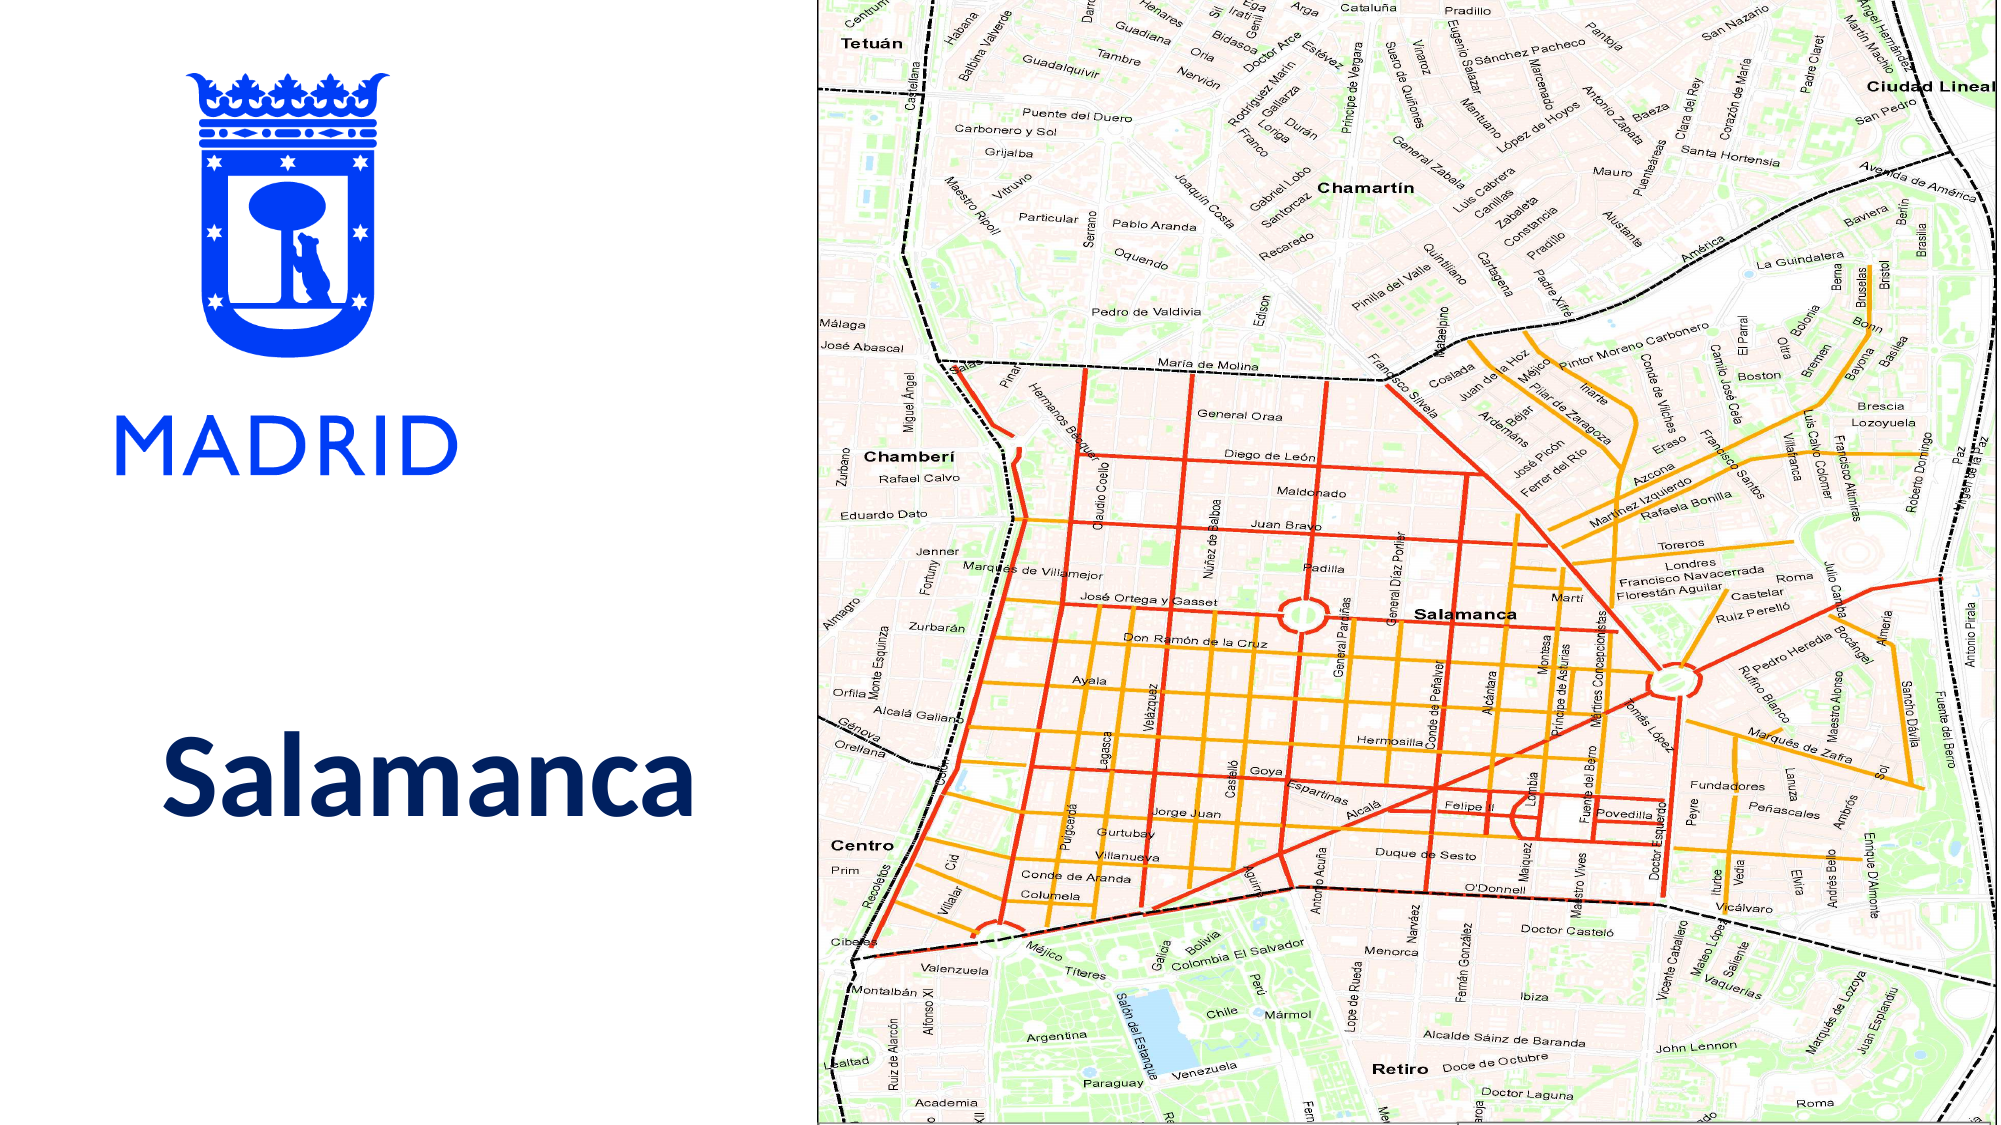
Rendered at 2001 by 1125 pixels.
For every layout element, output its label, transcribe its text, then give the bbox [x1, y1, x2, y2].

picture [63, 39, 491, 505]
picture [817, 0, 2000, 1125]
text_box Salamanca [146, 688, 723, 849]
